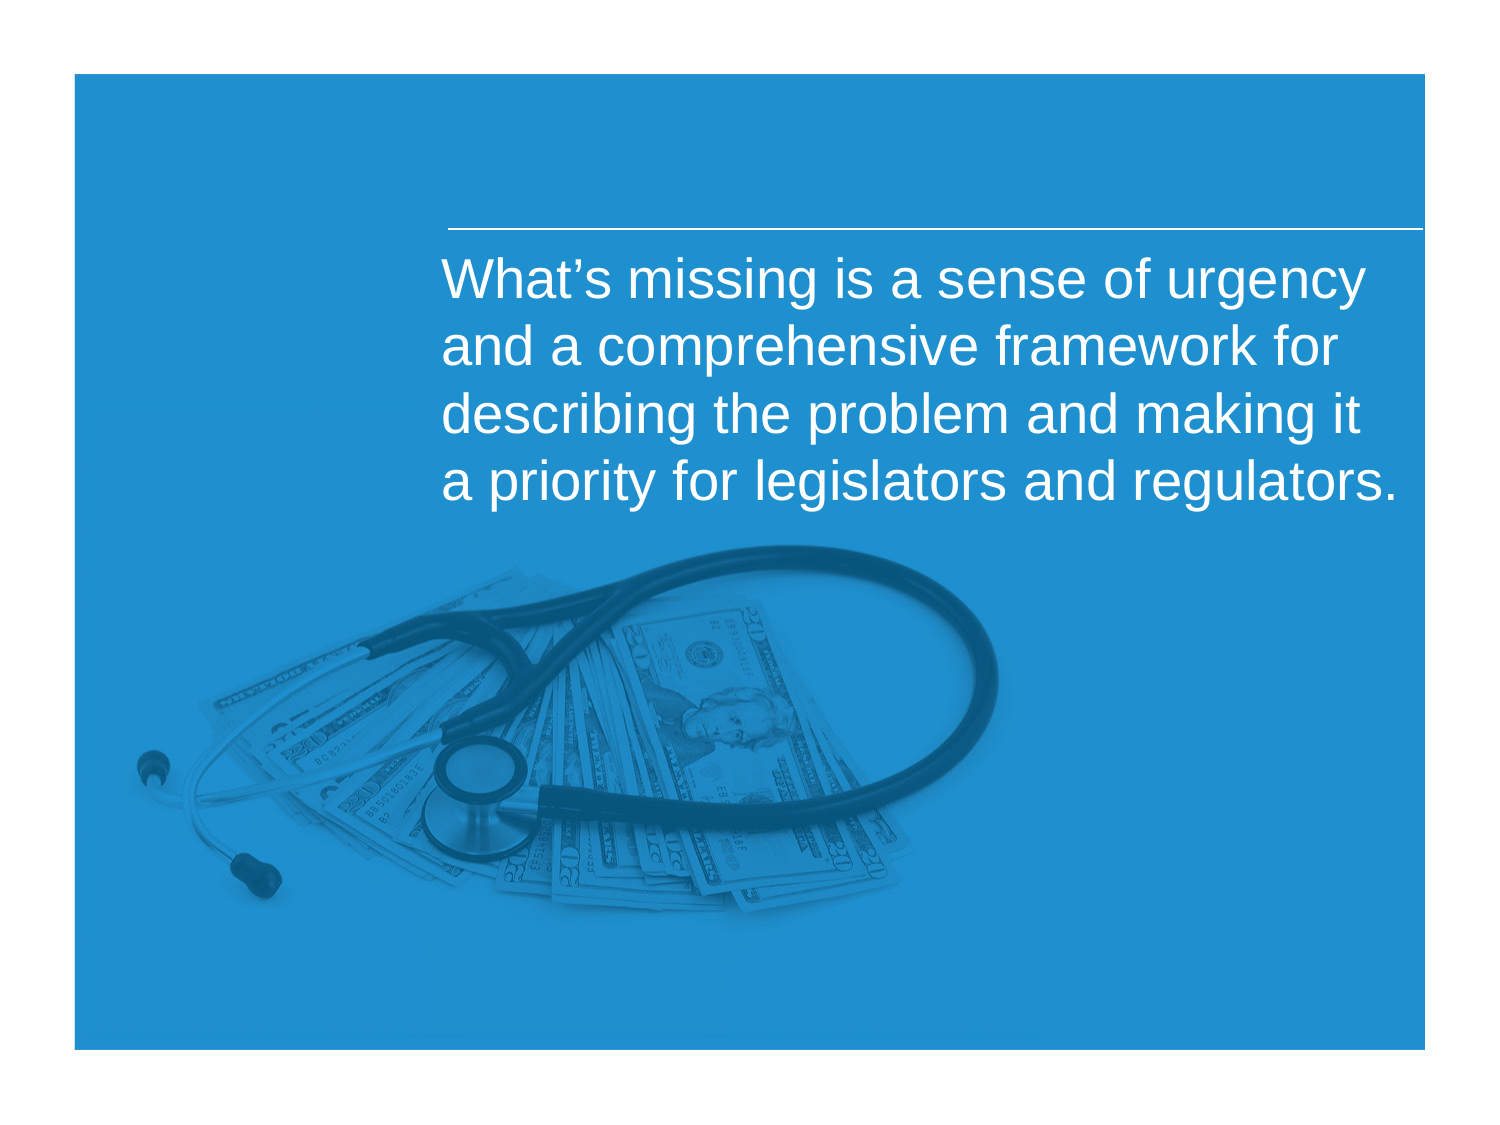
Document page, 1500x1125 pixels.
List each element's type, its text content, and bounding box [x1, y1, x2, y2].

picture [0, 0, 1500, 1125]
list What’s missing is a sense of urgency and a comprehensive framework for describing the problem and making it a priority for legislators and regulators. [441, 242, 1417, 798]
